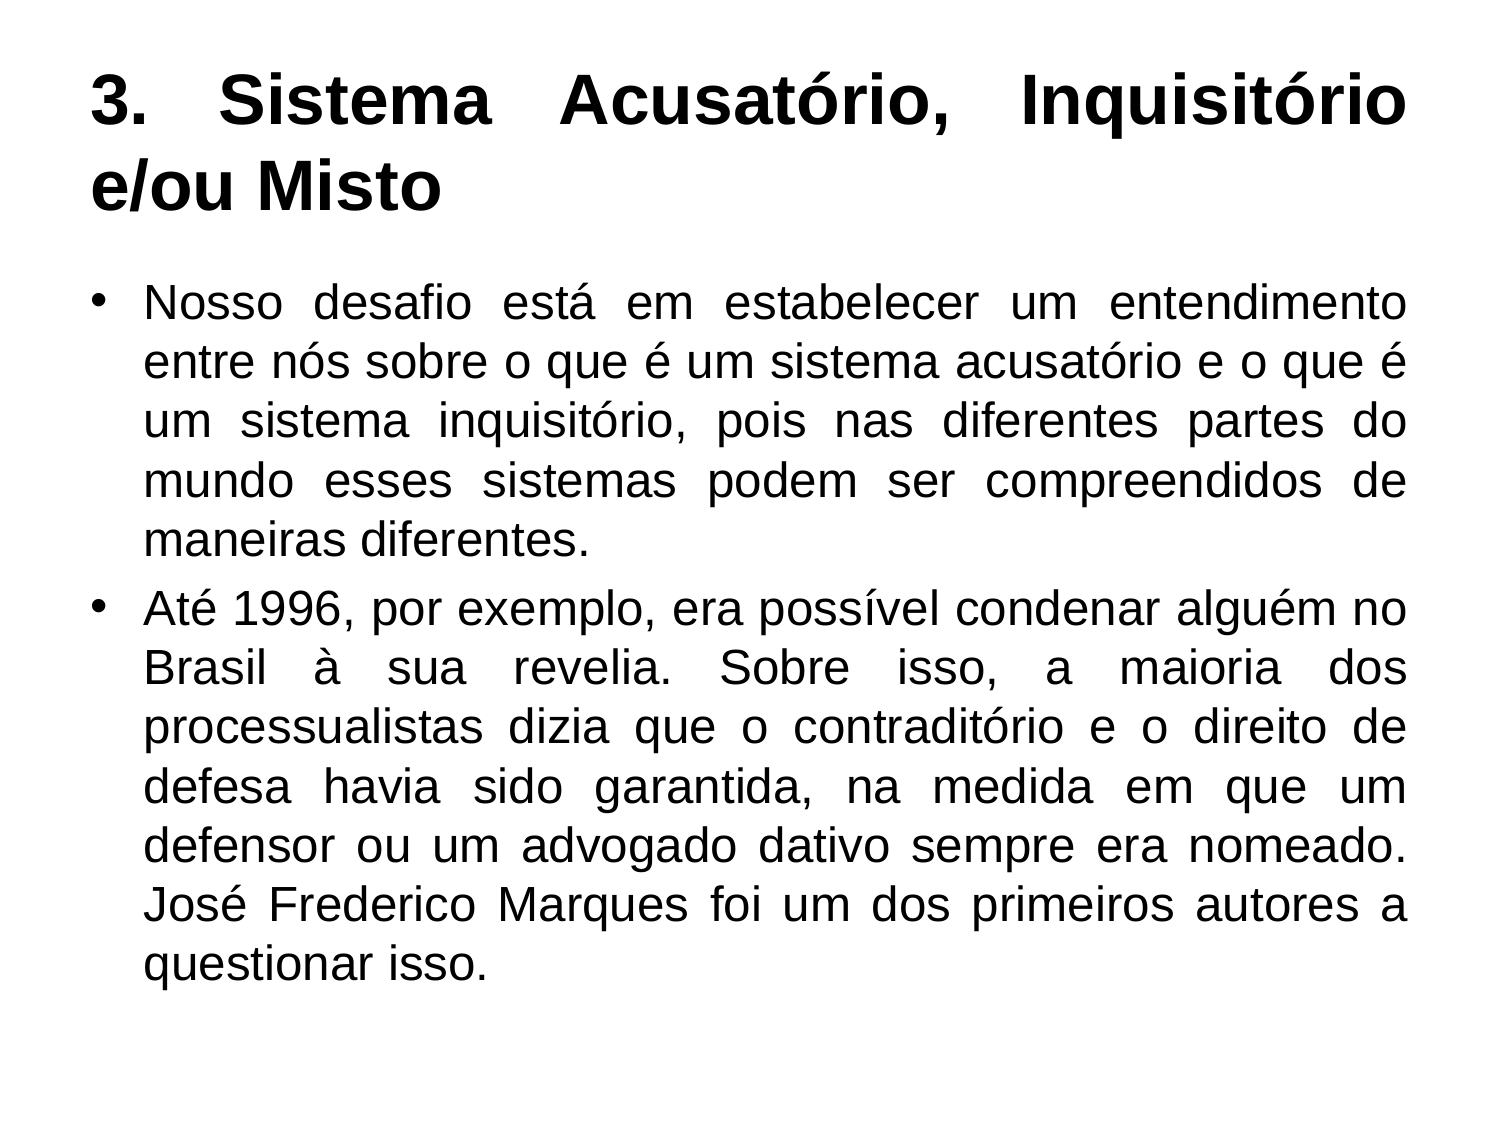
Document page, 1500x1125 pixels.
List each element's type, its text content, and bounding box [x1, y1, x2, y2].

list Nosso desafio está em estabelecer um entendimento entre nós sobre o que é um sistema acusatório e o que é um sistema inquisitório, pois nas diferentes partes do mundo esses sistemas podem ser compreendidos de maneiras diferentes. Até 1996, por exemplo, era possível condenar alguém no Brasil à sua revelia. Sobre isso, a maioria dos processualistas dizia que o contraditório e o direito de defesa havia sido garantida, na medida em que um defensor ou um advogado dativo sempre era nomeado. José Frederico Marques foi um dos primeiros autores a questionar isso. [75, 262, 1425, 1005]
title 3. Sistema Acusatório, Inquisitório e/ou Misto [75, 45, 1425, 233]
